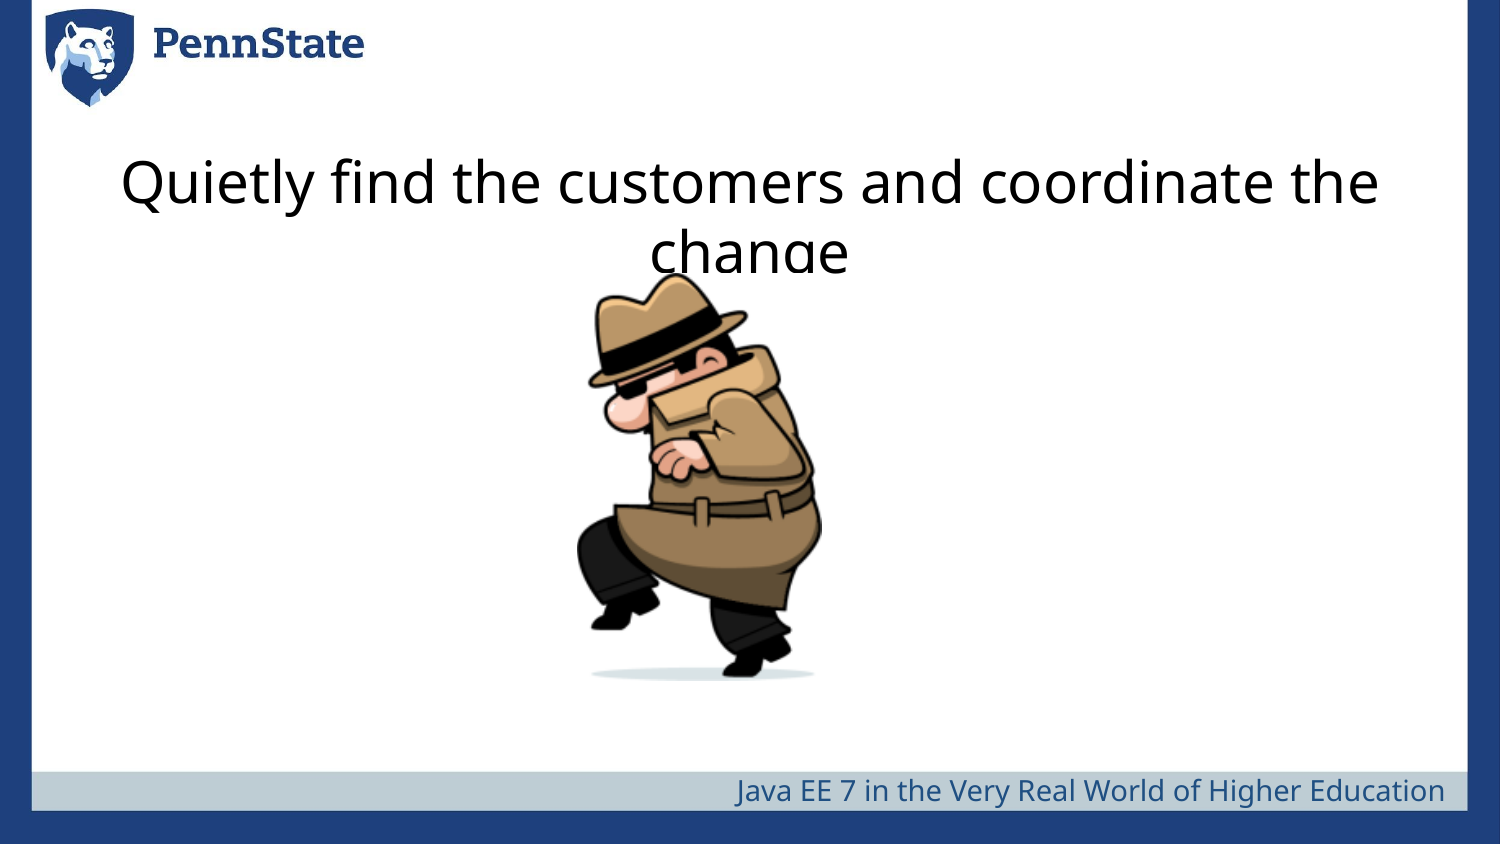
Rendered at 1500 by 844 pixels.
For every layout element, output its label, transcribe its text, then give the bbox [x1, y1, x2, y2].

picture [0, 225, 1500, 844]
title Quietly find the customers and coordinate the change [0, 130, 1500, 225]
picture [0, 0, 1500, 130]
